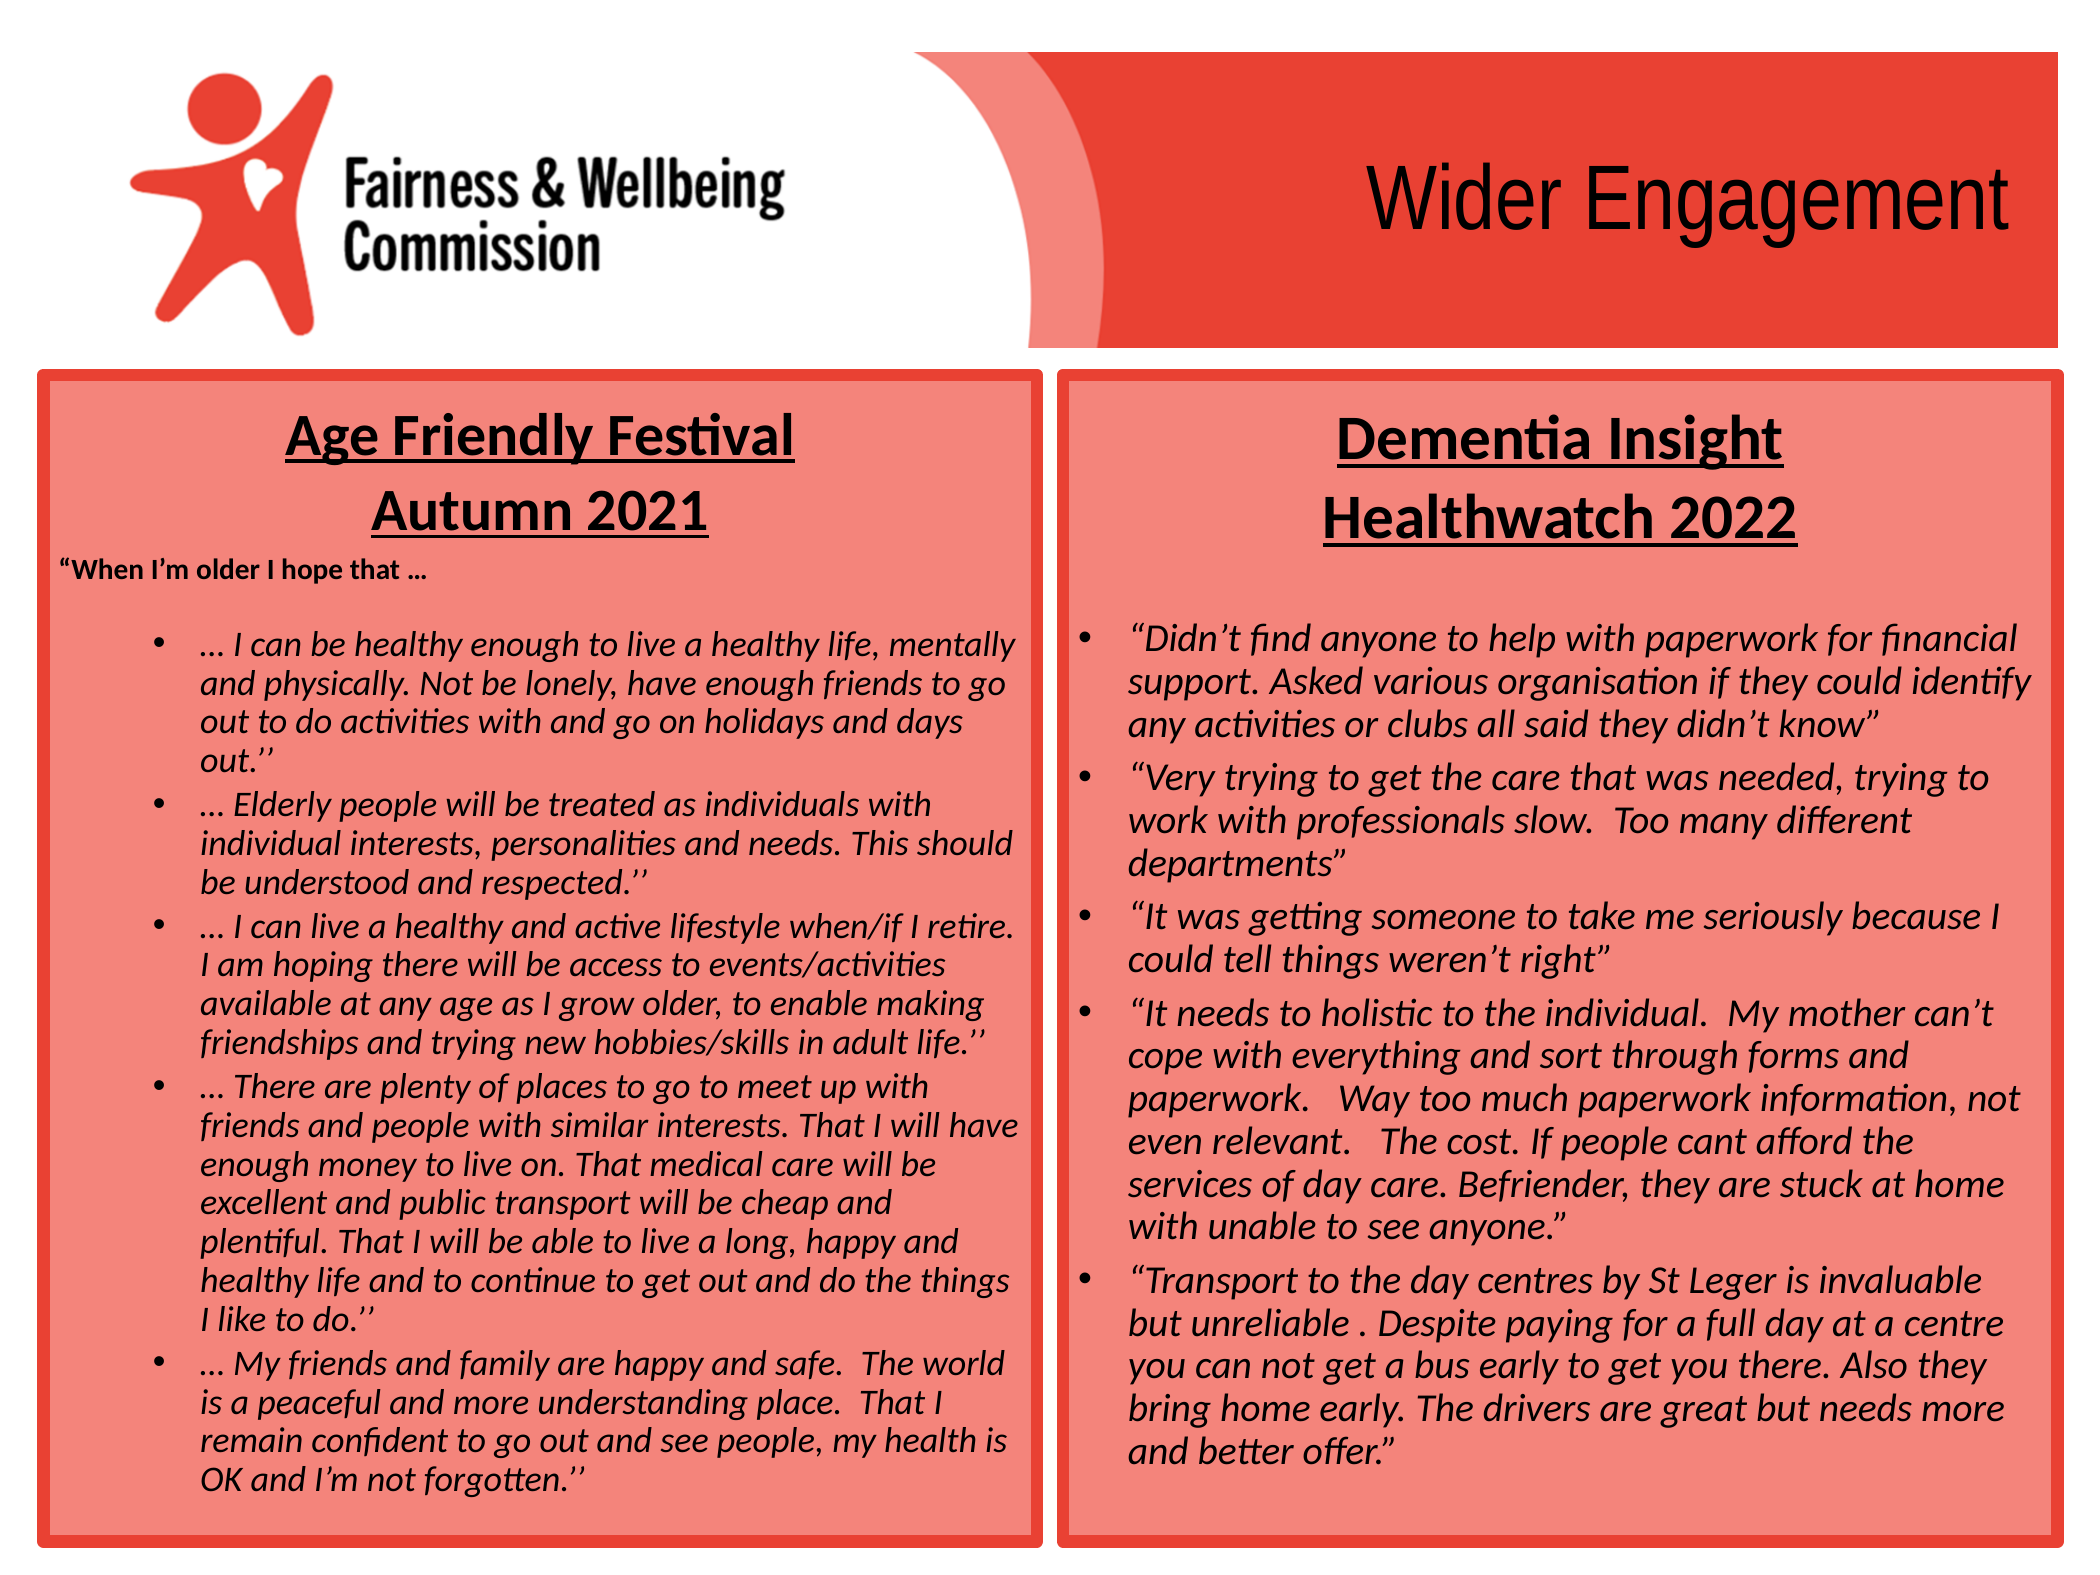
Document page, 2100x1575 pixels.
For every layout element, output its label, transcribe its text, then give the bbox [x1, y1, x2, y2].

list Dementia Insight Healthwatch 2022 “Didn’t find anyone to help with paperwork for financial support. Asked various organisation if they could identify any activities or clubs all said they didn’t know” “Very trying to get the care that was needed, trying to work with professionals slow. Too many different departments” “It was getting someone to take me seriously because I could tell things weren’t right” “It needs to holistic to the individual. My mother can’t cope with everything and sort through forms and paperwork. Way too much paperwork information, not even relevant. The cost. If people cant afford the services of day care. Befriender, they are stuck at home with unable to see anyone.” “Transport to the day centres by St Leger is invaluable but unreliable . Despite paying for a full day at a centre you can not get a bus early to get you there. Also they bring home early. The drivers are great but needs more and better offer.” [1063, 375, 2058, 1542]
title Wider Engagement [213, 47, 2025, 52]
picture [15, 52, 2058, 348]
title Wider Engagement [213, 348, 2025, 353]
list Age Friendly Festival Autumn 2021 “When I’m older I hope that … … I can be healthy enough to live a healthy life, mentally and physically. Not be lonely, have enough friends to go out to do activities with and go on holidays and days out.’’ … Elderly people will be treated as individuals with individual interests, personalities and needs. This should be understood and respected.’’ … I can live a healthy and active lifestyle when/if I retire. I am hoping there will be access to events/activities available at any age as I grow older, to enable making friendships and trying new hobbies/skills in adult life.’’ … There are plenty of places to go to meet up with friends and people with similar interests. That I will have enough money to live on. That medical care will be excellent and public transport will be cheap and plentiful. That I will be able to live a long, happy and healthy life and to continue to get out and do the things I like to do.’’ … My friends and family are happy and safe. The world is a peaceful and more understanding place. That I remain confident to go out and see people, my health is OK and I’m not forgotten.’’ [43, 375, 1037, 1542]
